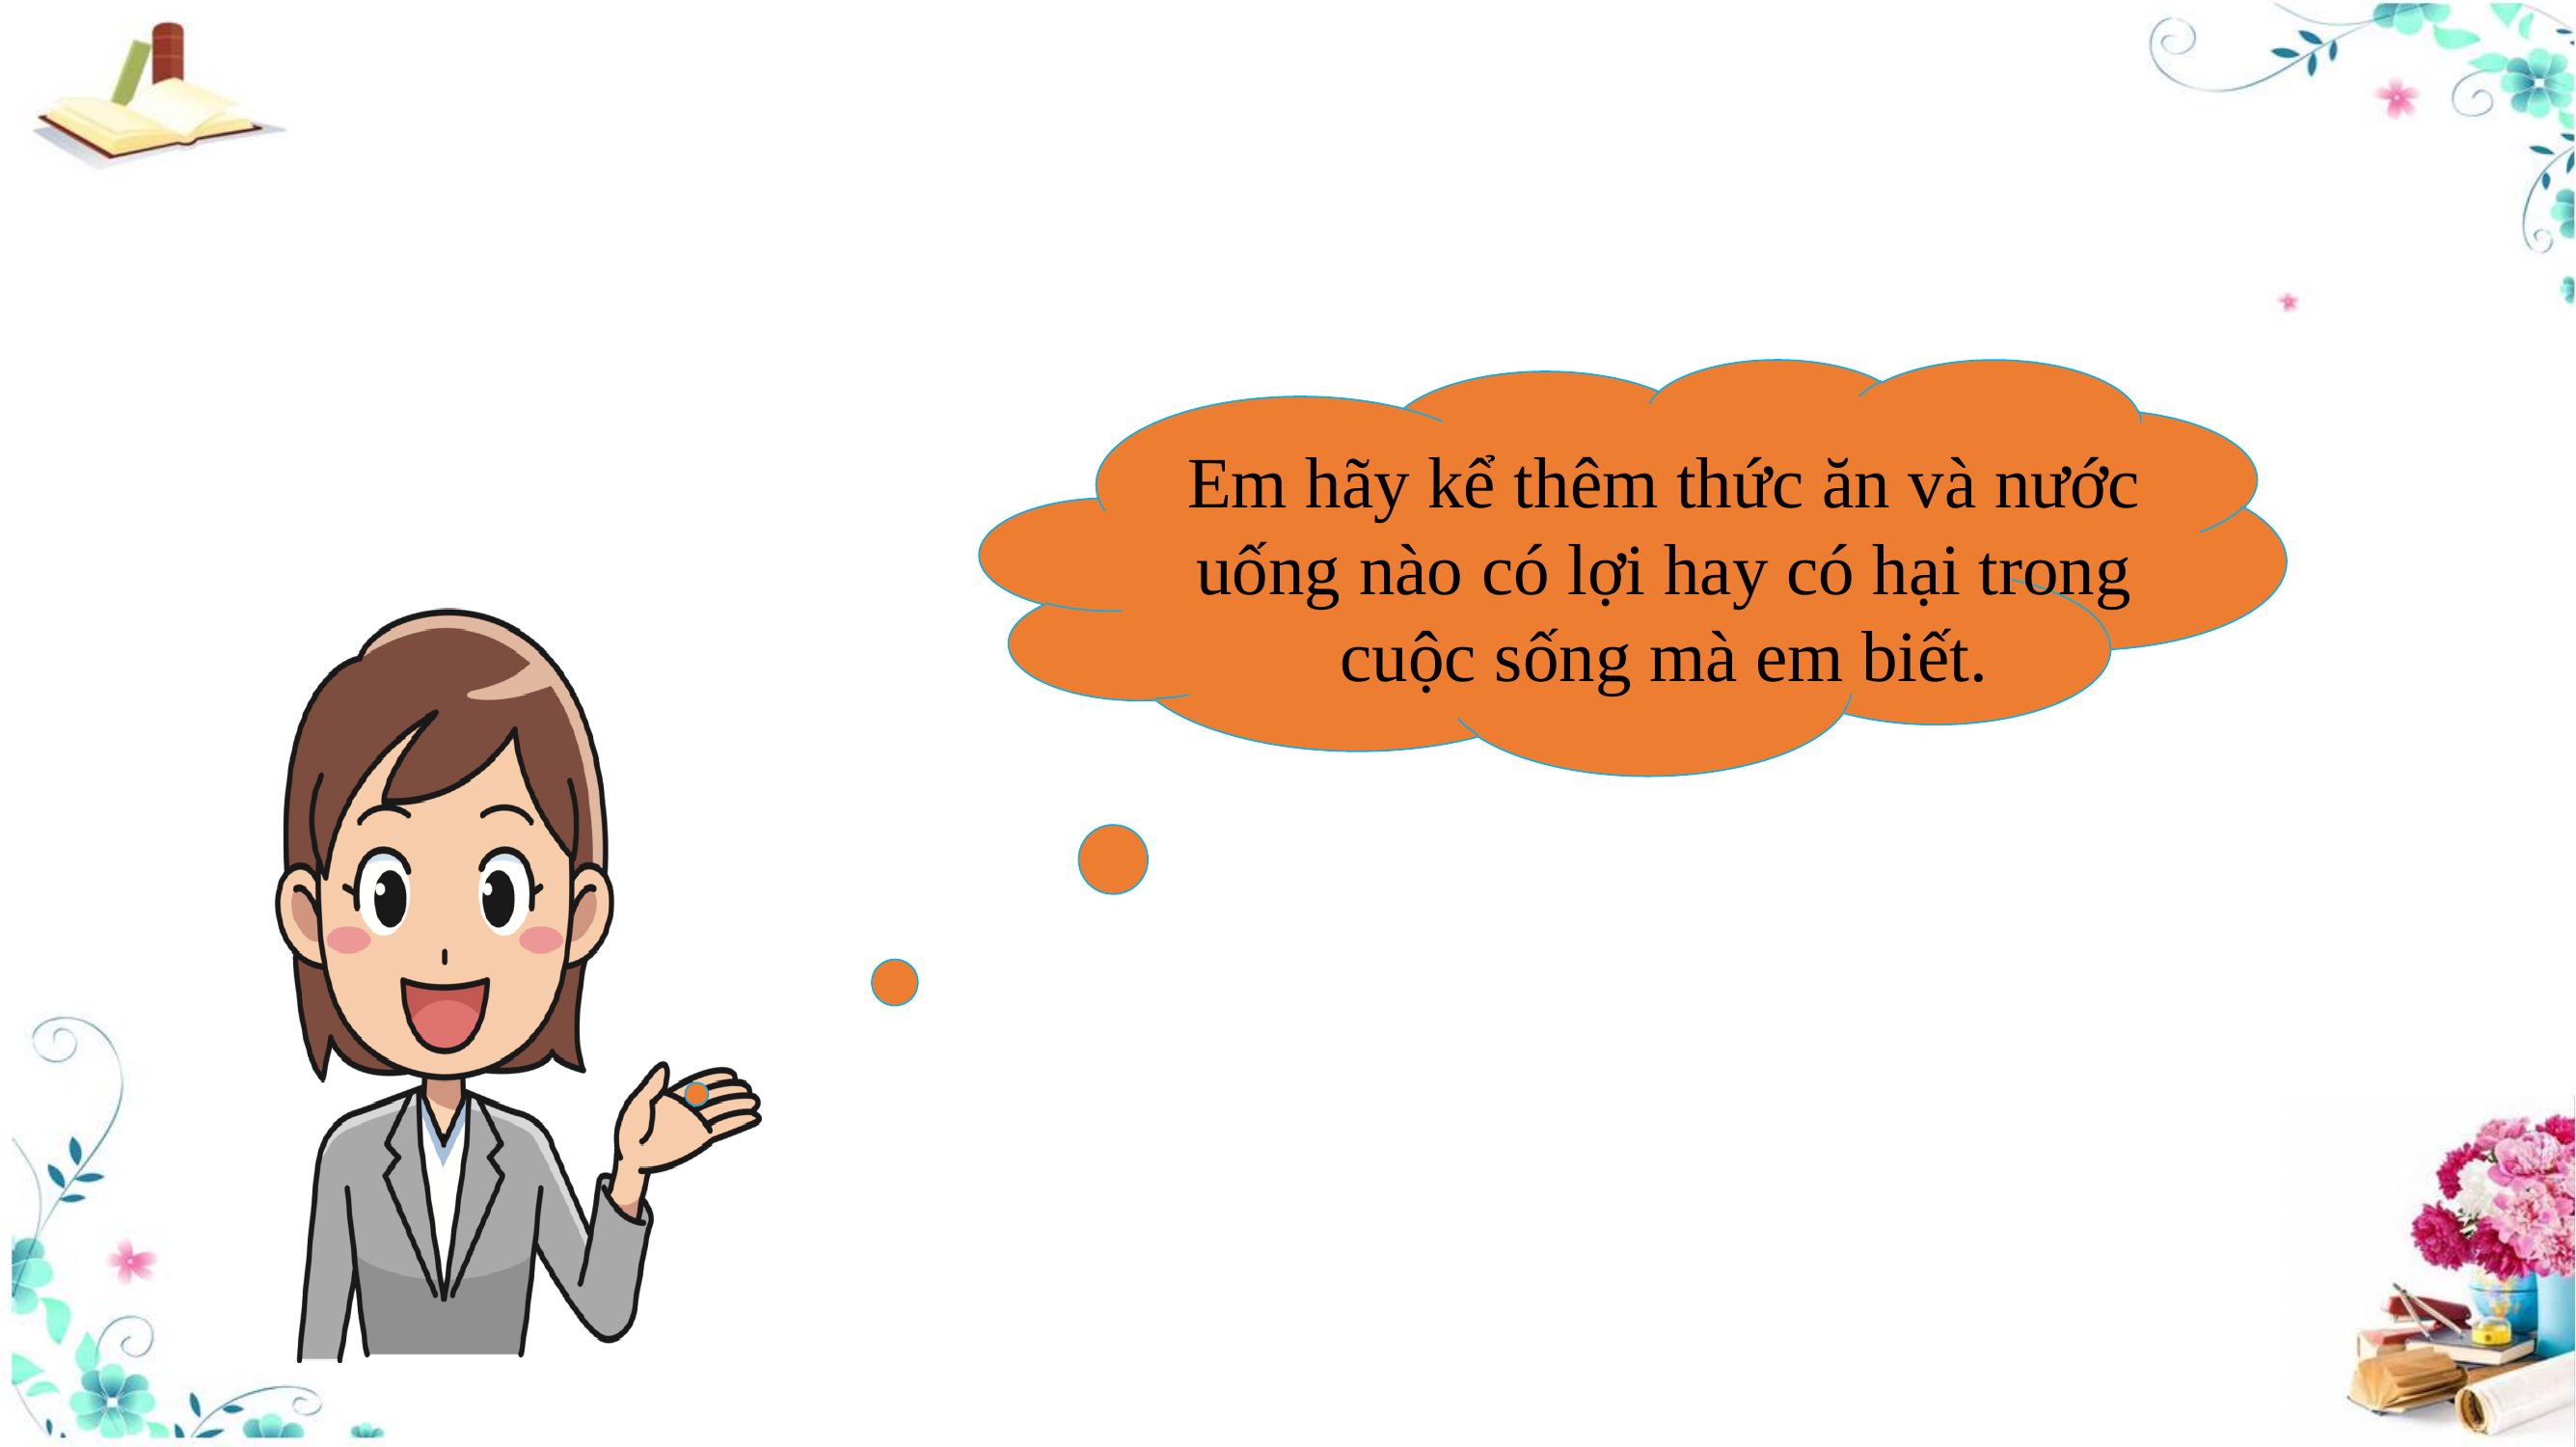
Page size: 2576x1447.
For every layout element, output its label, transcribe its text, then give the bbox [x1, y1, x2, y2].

picture [0, 0, 2576, 1447]
text_box [979, 429, 1140, 701]
text_box [1078, 824, 1149, 894]
text_box Em hãy kể thêm thức ăn và nước uống nào có lợi hay có hại trong cuộc sống mà em biết. [1140, 427, 2189, 703]
text_box [1159, 703, 2058, 777]
text_box [1145, 359, 2288, 638]
text_box [885, 959, 918, 1006]
